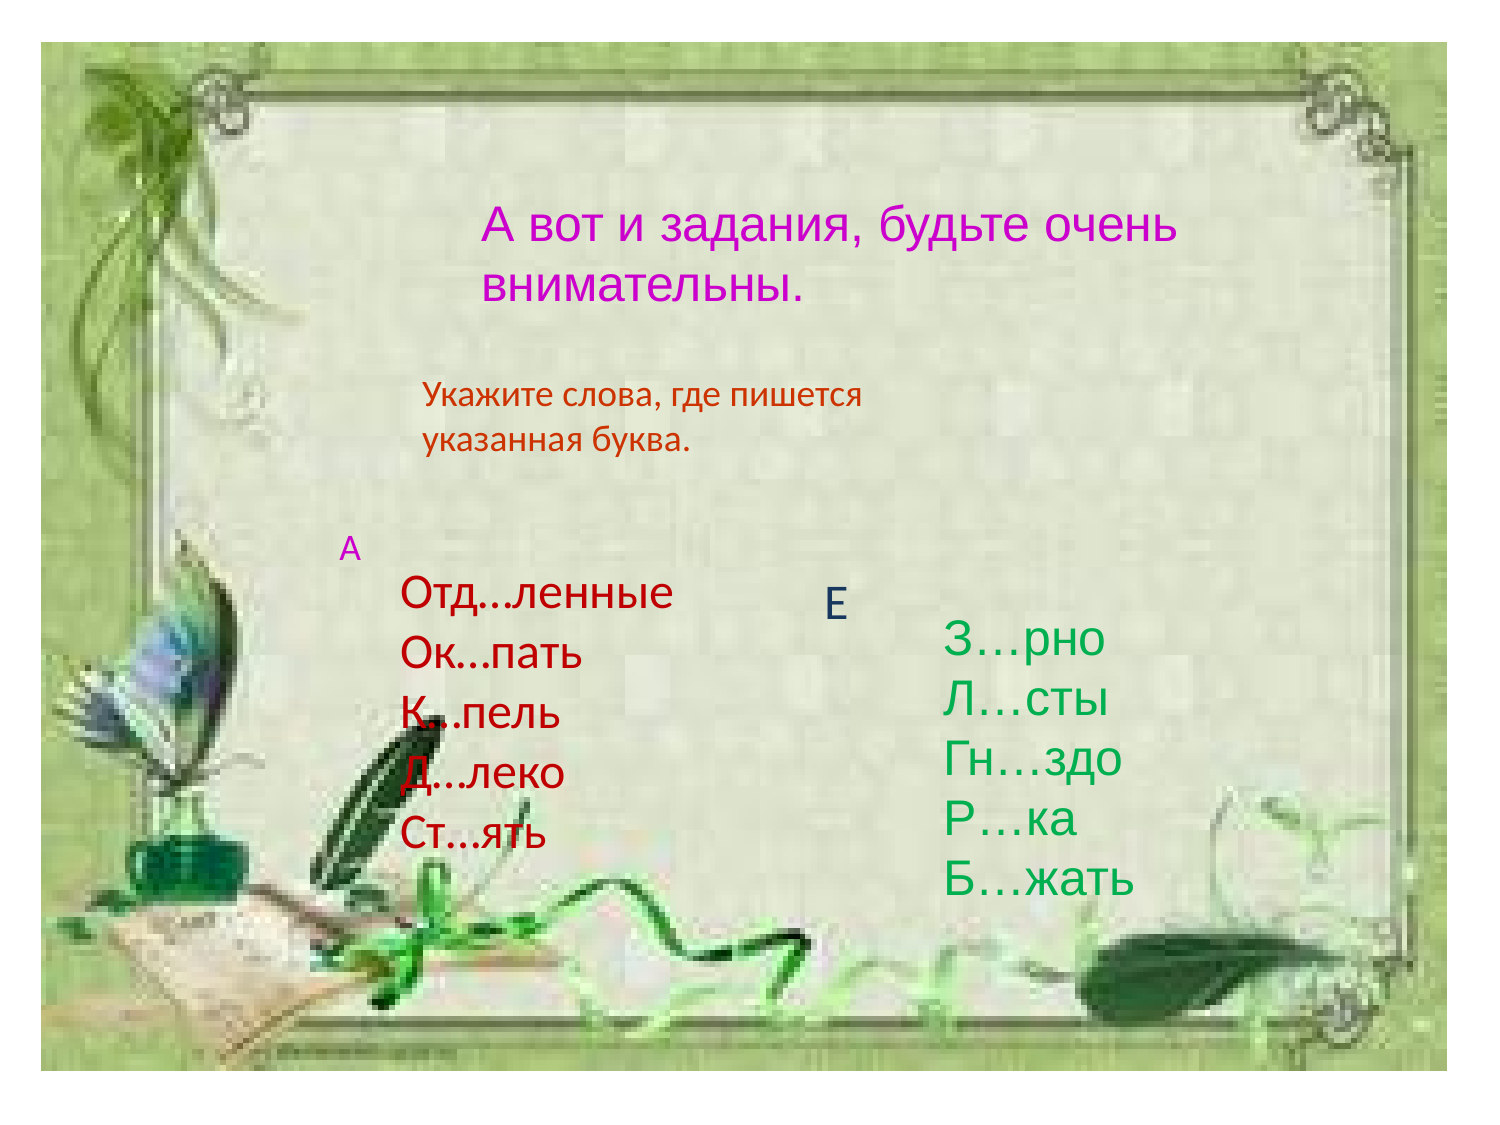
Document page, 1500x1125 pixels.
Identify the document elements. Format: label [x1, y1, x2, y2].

list [41, 42, 1448, 1071]
